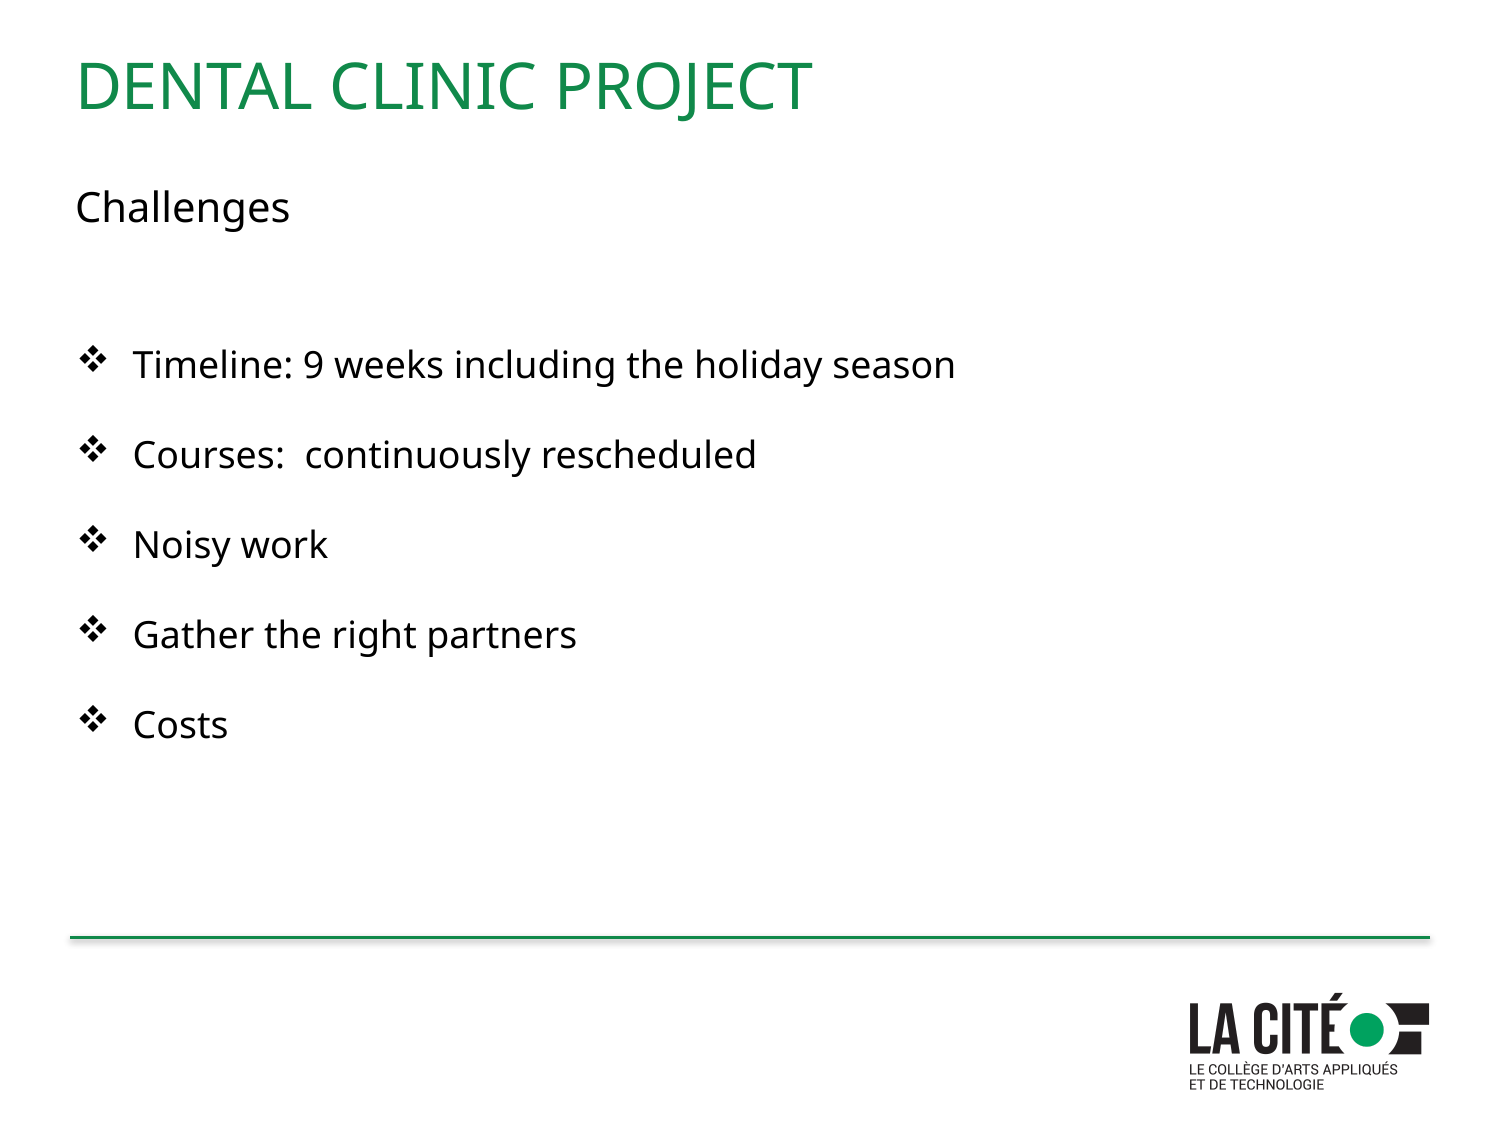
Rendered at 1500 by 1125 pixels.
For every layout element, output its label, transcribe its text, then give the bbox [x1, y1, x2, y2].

title Dental Clinic Project [75, 45, 1425, 181]
text_box Timeline: 9 weeks including the holiday season Courses: continuously rescheduled Noisy work Gather the right partners Costs [76, 295, 1366, 746]
picture [1188, 991, 1500, 1124]
list Challenges [75, 181, 1425, 243]
